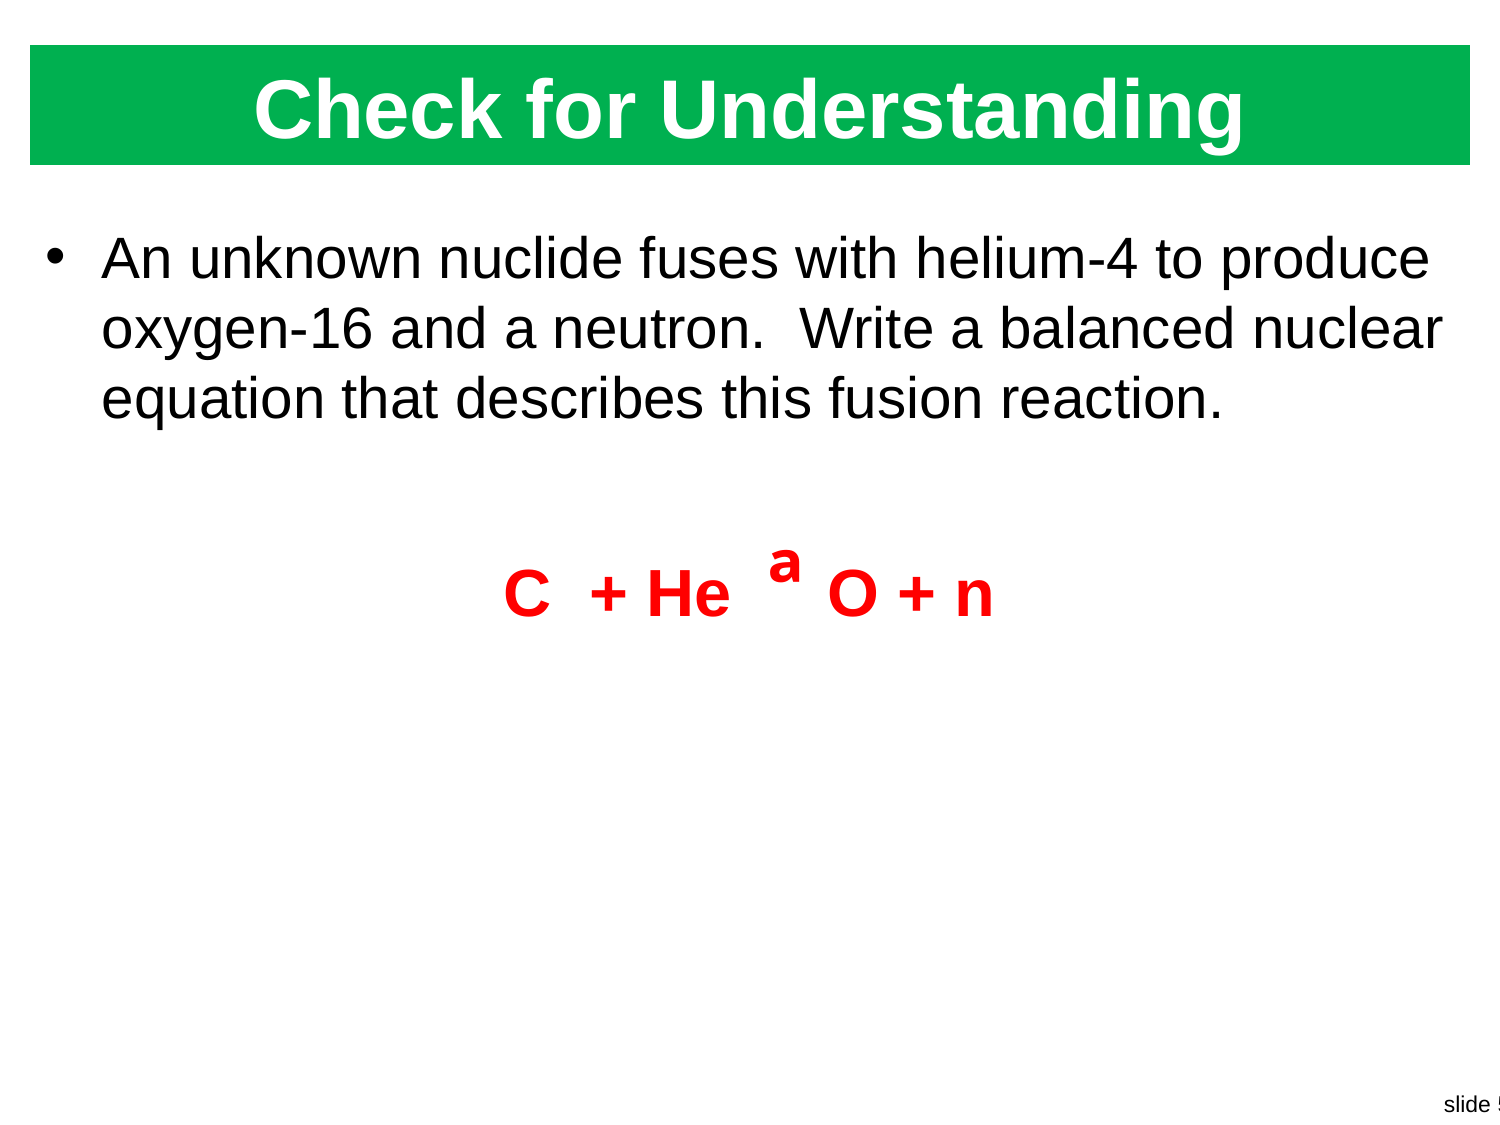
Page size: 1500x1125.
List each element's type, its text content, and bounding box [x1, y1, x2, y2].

title Check for Understanding [30, 45, 1470, 165]
